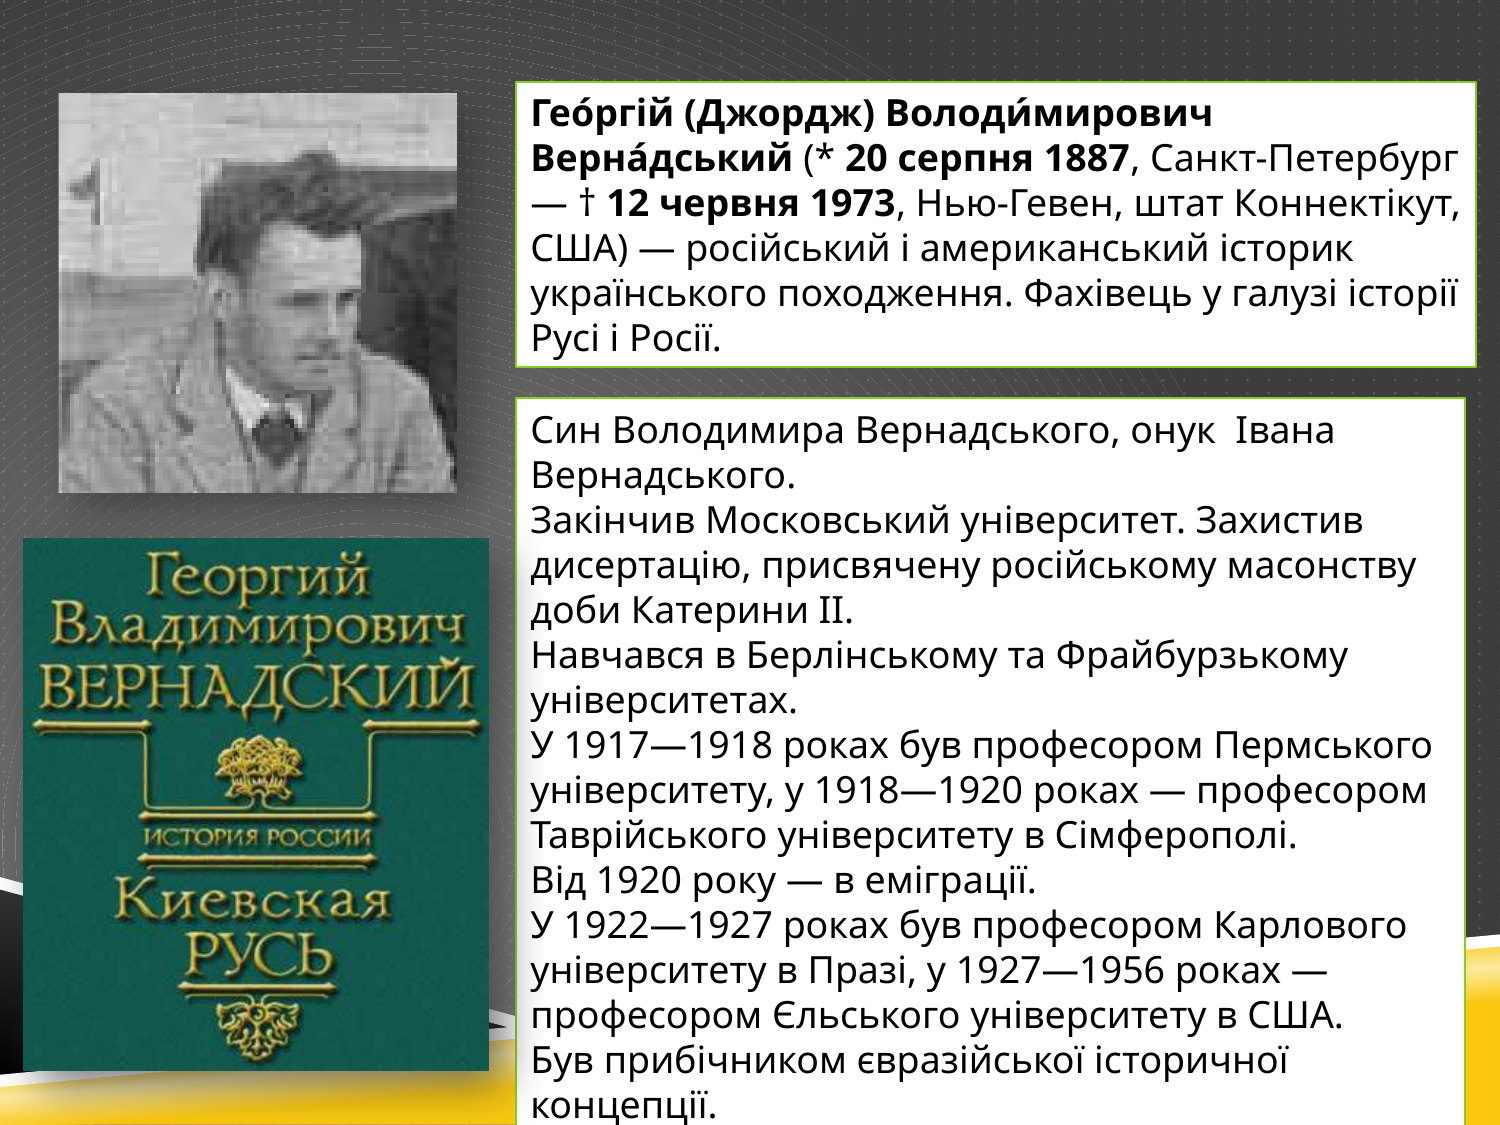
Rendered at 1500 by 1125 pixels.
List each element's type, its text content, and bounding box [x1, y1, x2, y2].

text_box Син Володимира Вернадського, онук Івана Вернадського. Закінчив Московський університет. Захистив дисертацію, присвячену російському масонству доби Катерини II. Навчався в Берлінському та Фрайбурзькому університетах. У 1917—1918 роках був професором Пермського університету, у 1918—1920 роках — професором Таврійського університету в Сімферополі. Від 1920 року — в еміграції. У 1922—1927 роках був професором Карлового університету в Празі, у 1927—1956 роках — професором Єльського університету в США. Був прибічником євразійської історичної концепції. [515, 397, 1466, 1125]
picture [23, 538, 489, 1071]
picture [58, 93, 458, 493]
text_box Гео́ргій (Джордж) Володи́мирович Верна́дський (* 20 серпня 1887, Санкт-Петербург — † 12 червня 1973, Нью-Гевен, штат Коннектікут, США) — російський і американський історик українського походження. Фахівець у галузі історії Русі і Росії. [515, 81, 1477, 368]
